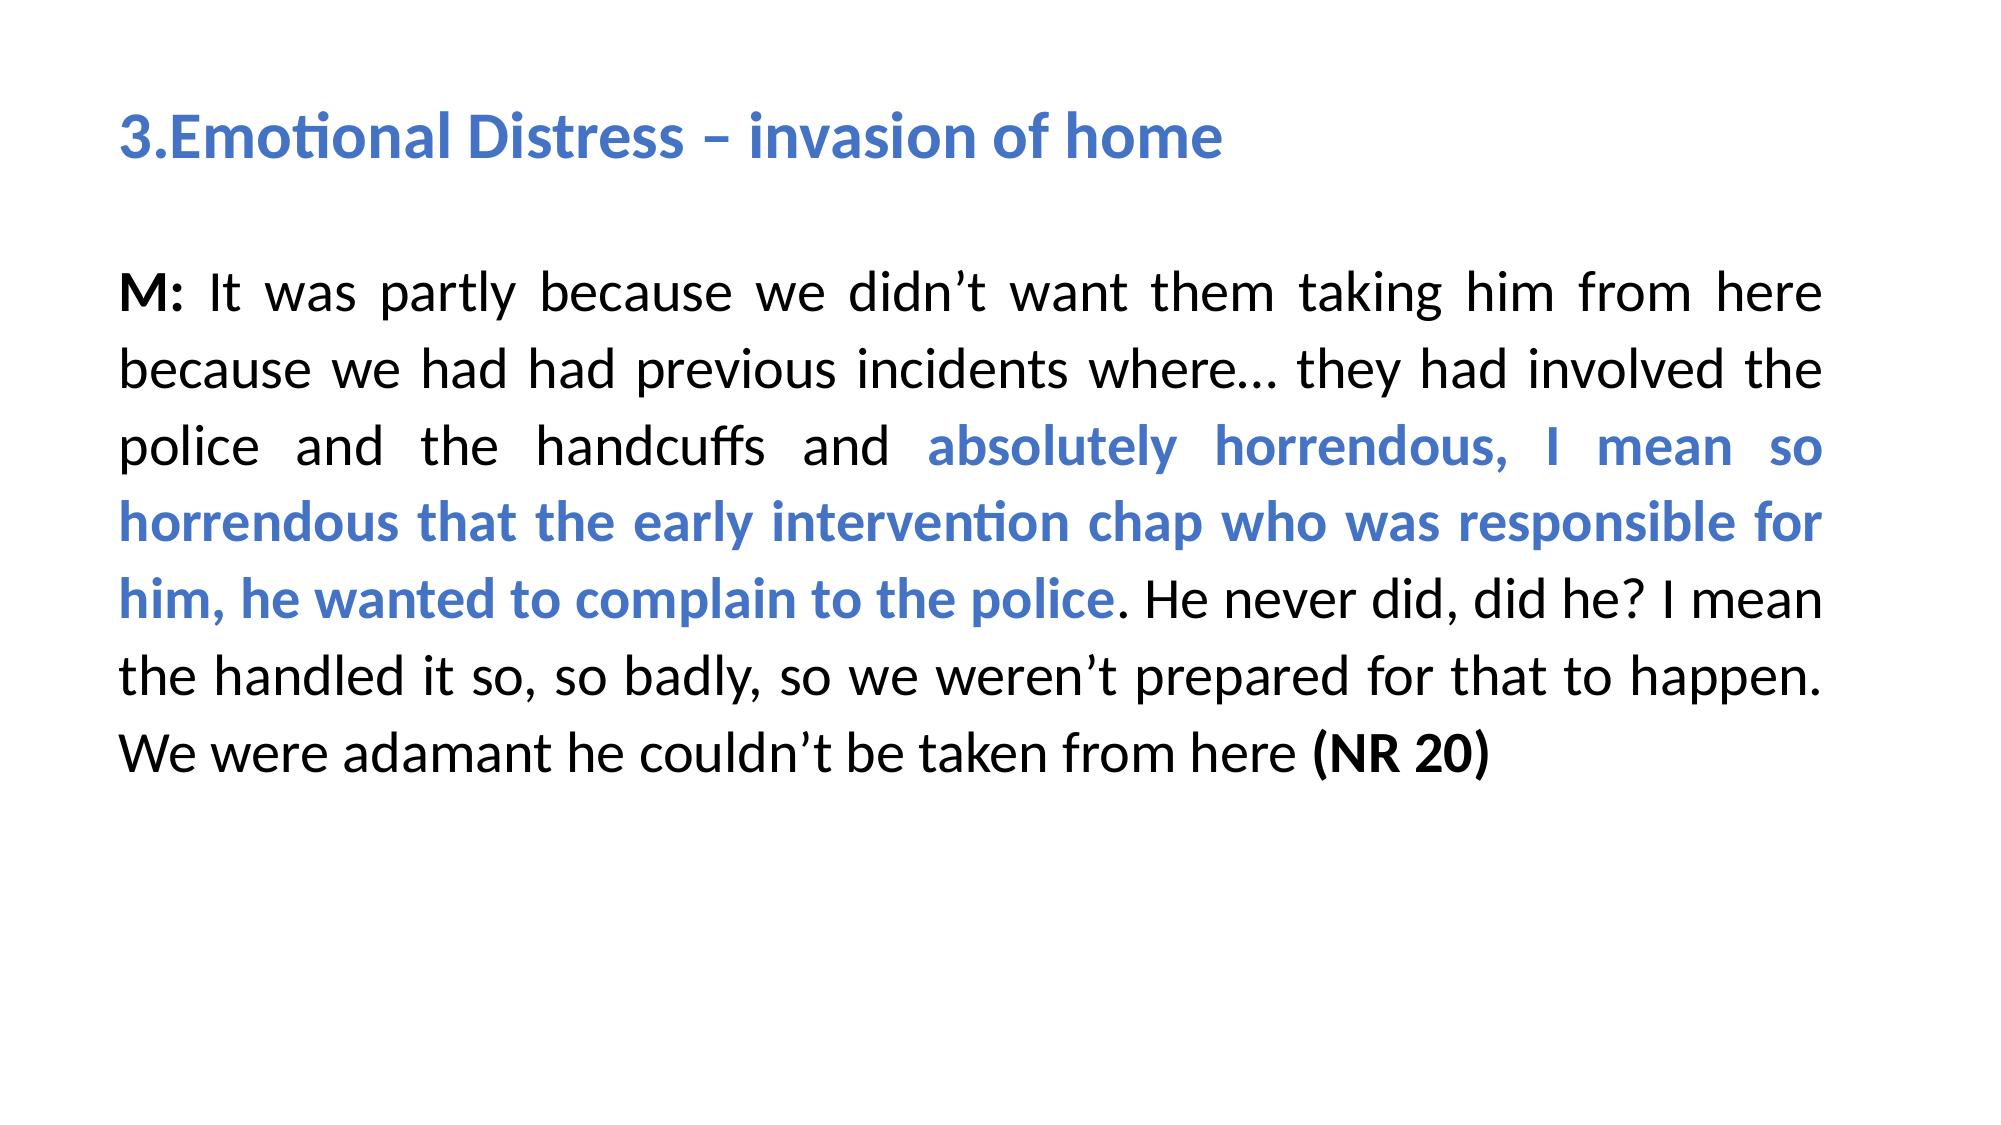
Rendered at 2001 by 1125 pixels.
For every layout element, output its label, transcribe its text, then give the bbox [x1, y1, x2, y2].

text_box 3.Emotional Distress – invasion of home [103, 84, 1599, 180]
list M: It was partly because we didn’t want them taking him from here because we had had previous incidents where… they had involved the police and the handcuffs and absolutely horrendous, I mean so horrendous that the early intervention chap who was responsible for him, he wanted to complain to the police. He never did, did he? I mean the handled it so, so badly, so we weren’t prepared for that to happen. We were adamant he couldn’t be taken from here (NR 20) [103, 238, 1840, 1050]
